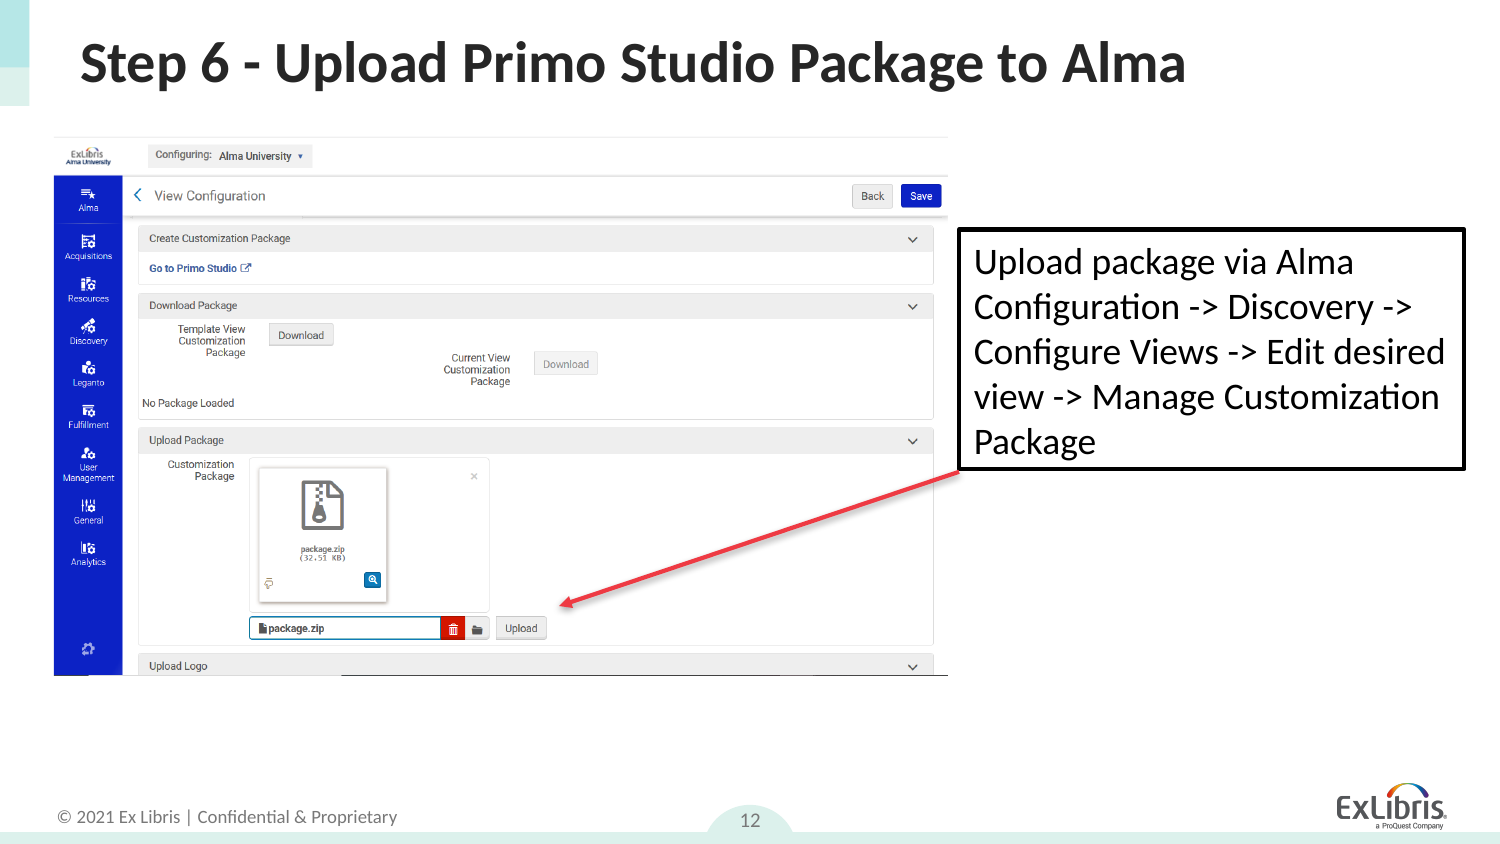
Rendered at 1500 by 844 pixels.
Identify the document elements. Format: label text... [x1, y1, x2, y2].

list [53, 136, 949, 676]
slide_number 12 [705, 789, 795, 844]
title Step 6 - Upload Primo Studio Package to Alma [64, 11, 1447, 107]
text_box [558, 471, 960, 607]
text_box Upload package via Alma Configuration -> Discovery -> Configure Views -> Edit desired view -> Manage Customization Package [957, 227, 1466, 471]
picture [1337, 783, 1447, 830]
